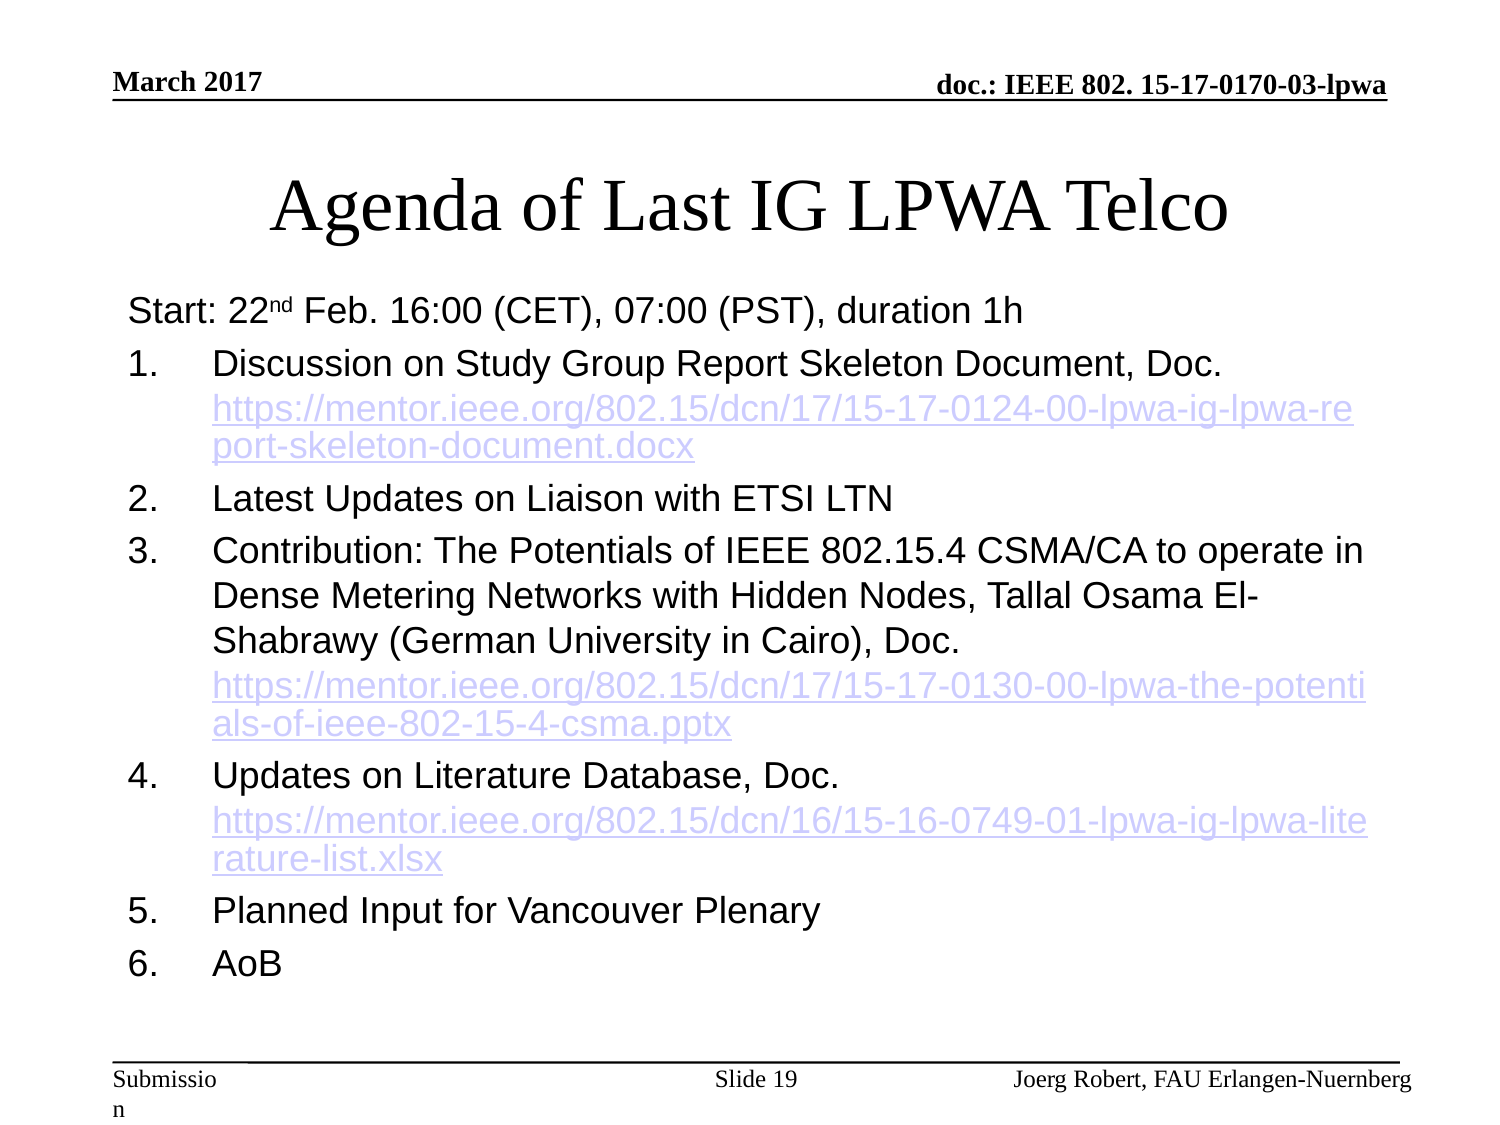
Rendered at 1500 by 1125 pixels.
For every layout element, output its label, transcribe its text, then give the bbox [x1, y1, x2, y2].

footer Joerg Robert, FAU Erlangen-Nuernberg [900, 1062, 1413, 1093]
title Agenda of Last IG LPWA Telco [112, 112, 1388, 278]
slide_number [112, 62, 375, 98]
list Start: 22nd Feb. 16:00 (CET), 07:00 (PST), duration 1h Discussion on Study Group Report Skeleton Document, Doc. https://mentor.ieee.org/802.15/dcn/17/15-17-0124-00-lpwa-ig-lpwa-report-skeleton-document.docx Latest Updates on Liaison with ETSI LTN Contribution: The Potentials of IEEE 802.15.4 CSMA/CA to operate in Dense Metering Networks with Hidden Nodes, Tallal Osama El-Shabrawy (German University in Cairo), Doc. https://mentor.ieee.org/802.15/dcn/17/15-17-0130-00-lpwa-the-potentials-of-ieee-802-15-4-csma.pptx Updates on Literature Database, Doc. https://mentor.ieee.org/802.15/dcn/16/15-16-0749-01-lpwa-ig-lpwa-literature-list.xlsx Planned Input for Vancouver Plenary AoB [112, 278, 1388, 1000]
slide_number Slide 19 [712, 1062, 800, 1093]
